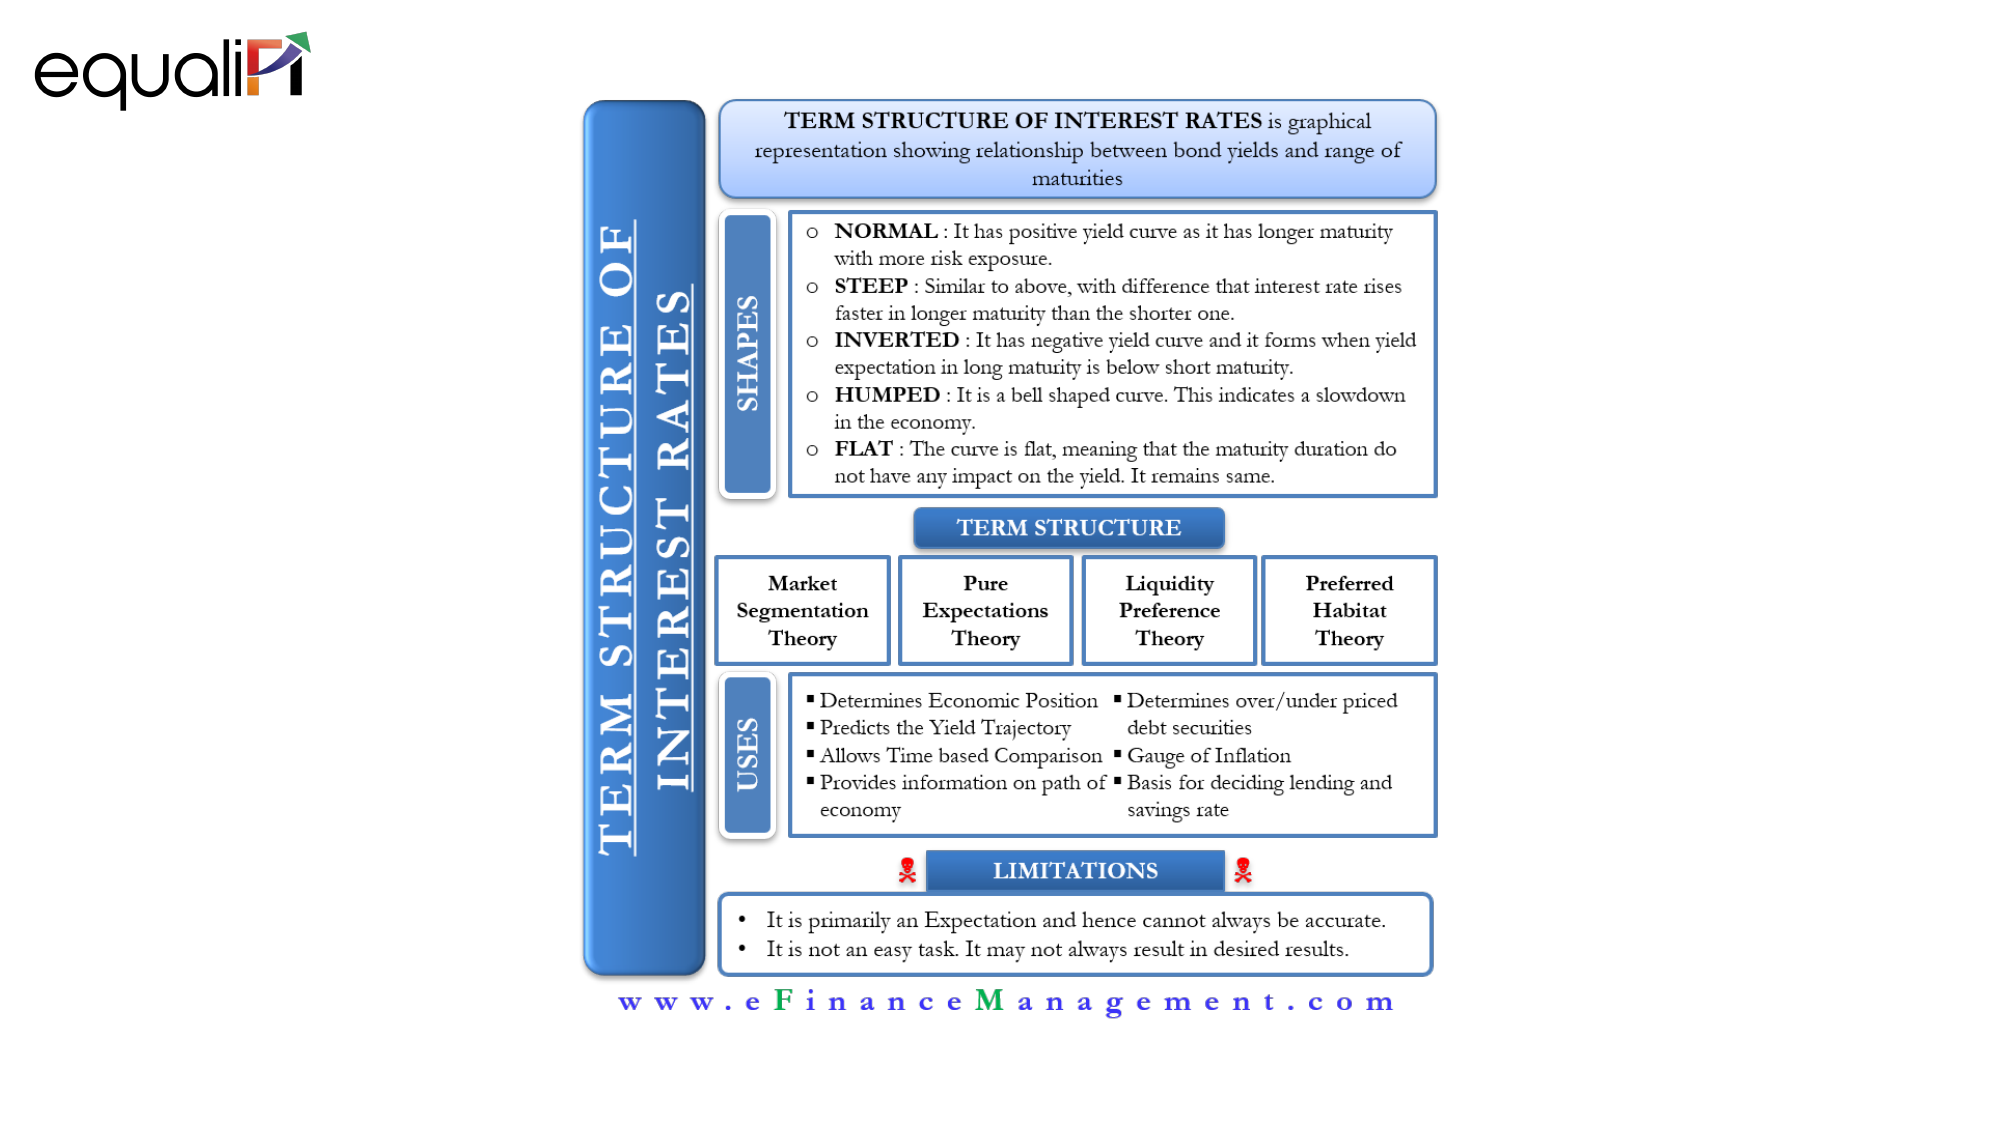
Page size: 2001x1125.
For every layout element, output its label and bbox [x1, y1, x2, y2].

picture [27, 23, 318, 119]
picture [564, 95, 1444, 1039]
